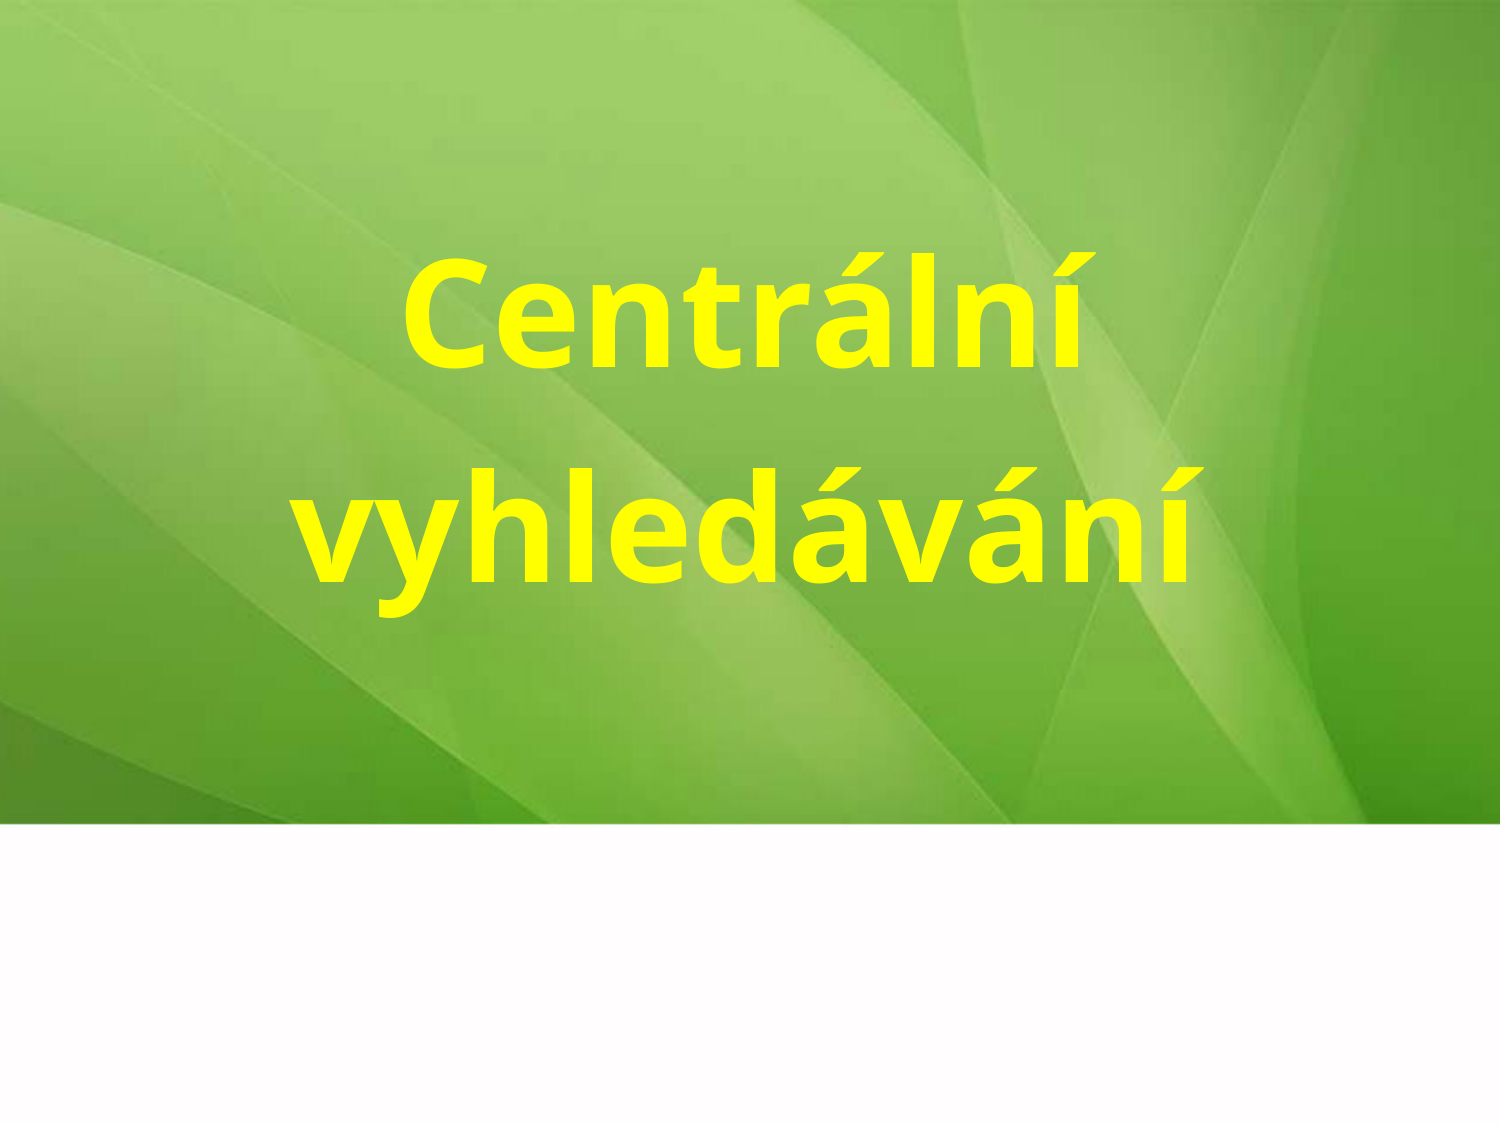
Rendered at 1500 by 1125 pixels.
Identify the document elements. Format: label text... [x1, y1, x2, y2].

picture [0, 0, 1500, 1125]
title Centrální vyhledávání [64, 160, 1424, 634]
